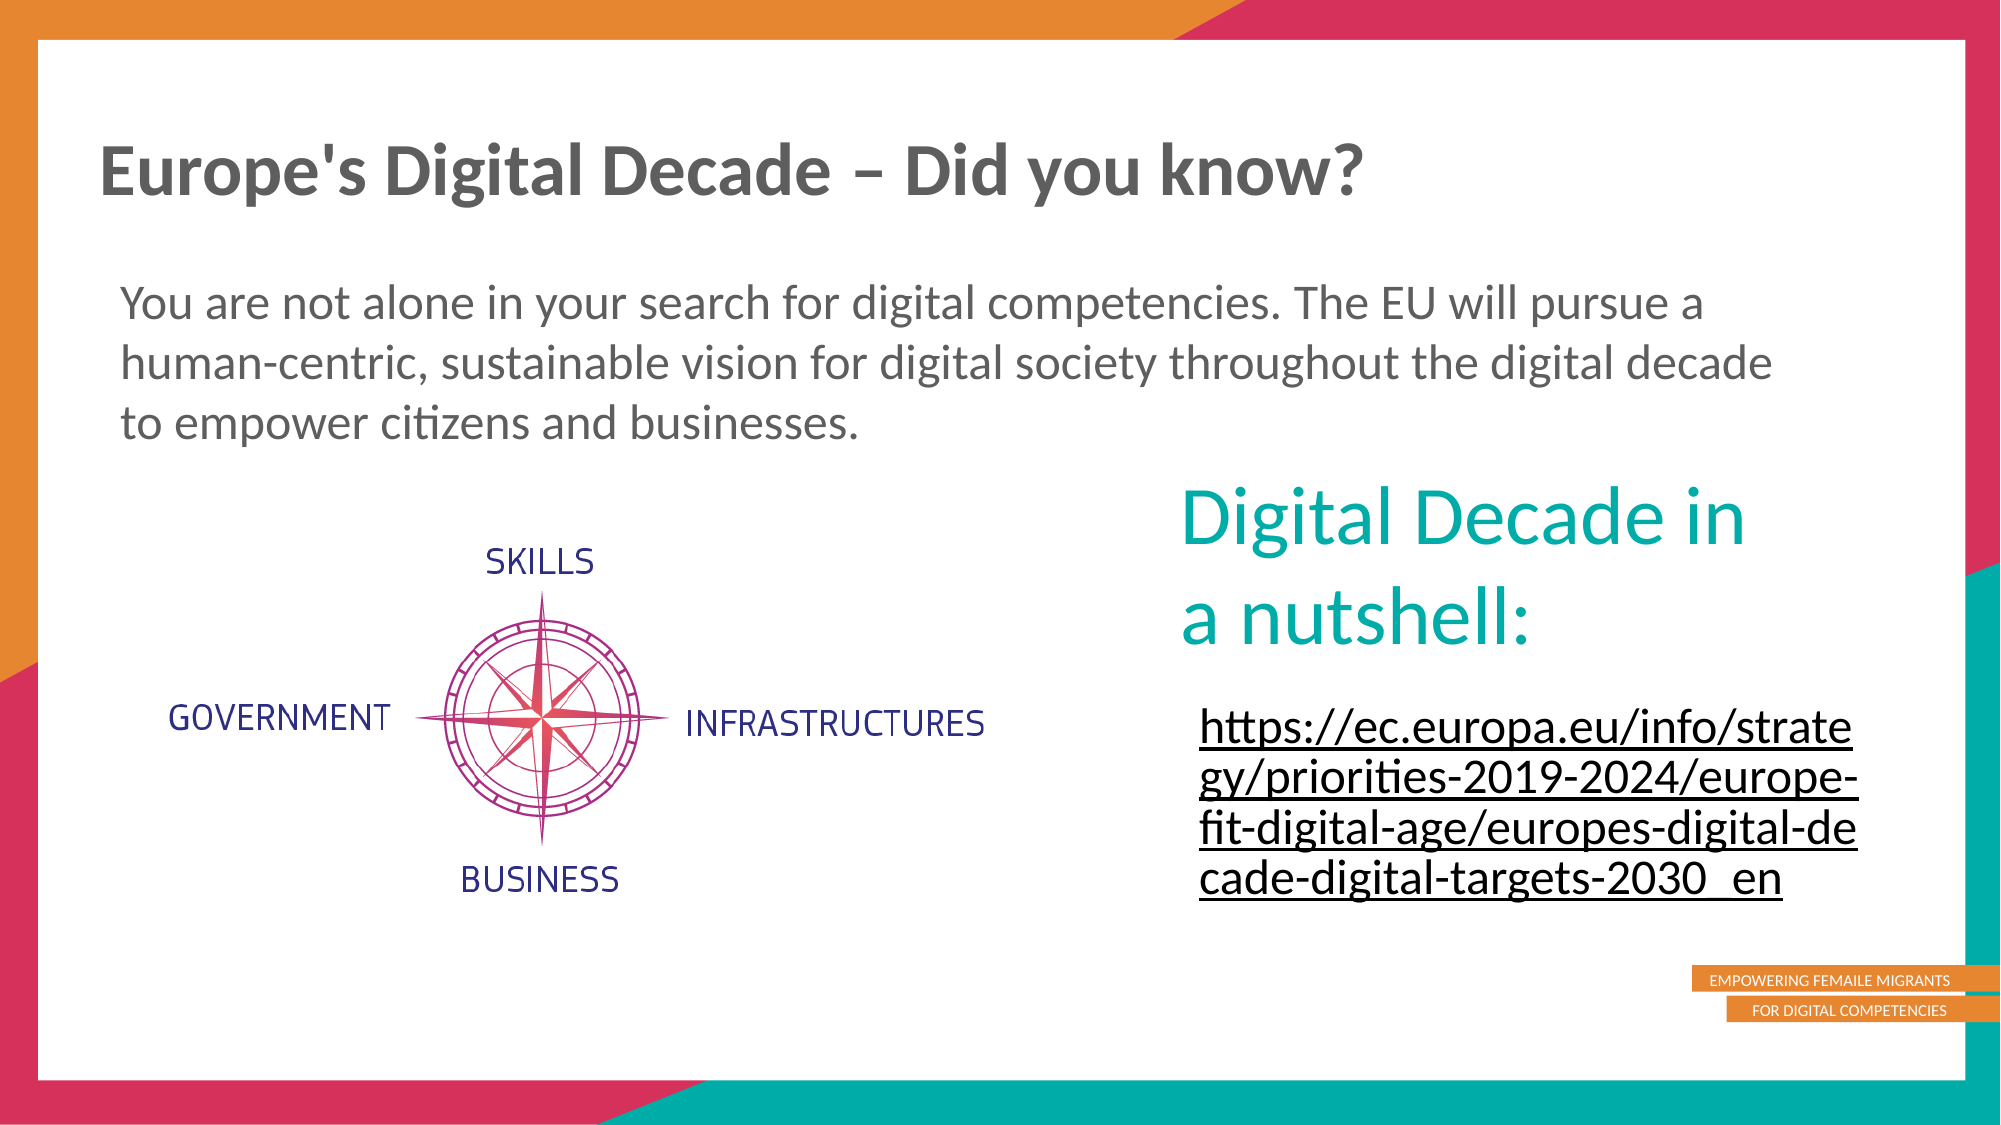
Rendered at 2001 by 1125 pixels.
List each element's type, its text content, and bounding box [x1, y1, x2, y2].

text_box You are not alone in your search for digital competencies. The EU will pursue a human-centric, sustainable vision for digital society throughout the digital decade to empower citizens and businesses. [105, 261, 1841, 457]
text_box https://ec.europa.eu/info/strategy/priorities-2019-2024/europe-fit-digital-age/europes-digital-decade-digital-targets-2030_en [1184, 686, 1878, 822]
text_box Digital Decade in a nutshell: [1165, 453, 1789, 669]
picture [105, 453, 1030, 975]
list Europe's Digital Decade – Did you know? [84, 123, 1918, 262]
